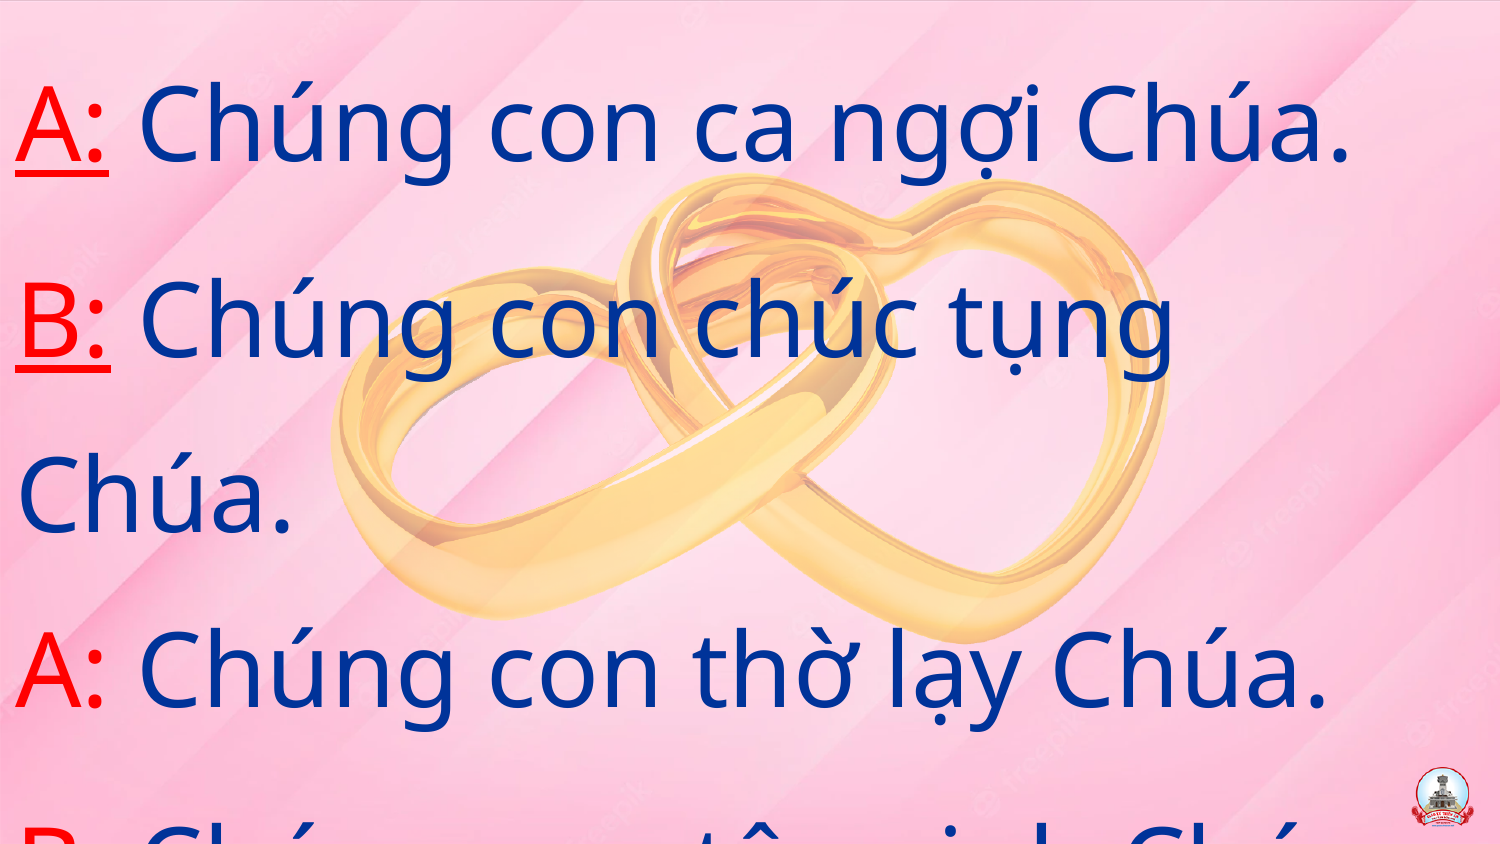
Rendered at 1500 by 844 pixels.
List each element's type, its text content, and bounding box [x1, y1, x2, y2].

subtitle A: Chúng con ca ngợi Chúa. B: Chúng con chúc tụng Chúa. A: Chúng con thờ lạy Chúa. B: Chúng con tôn vinh Chúa. [0, 0, 1500, 844]
